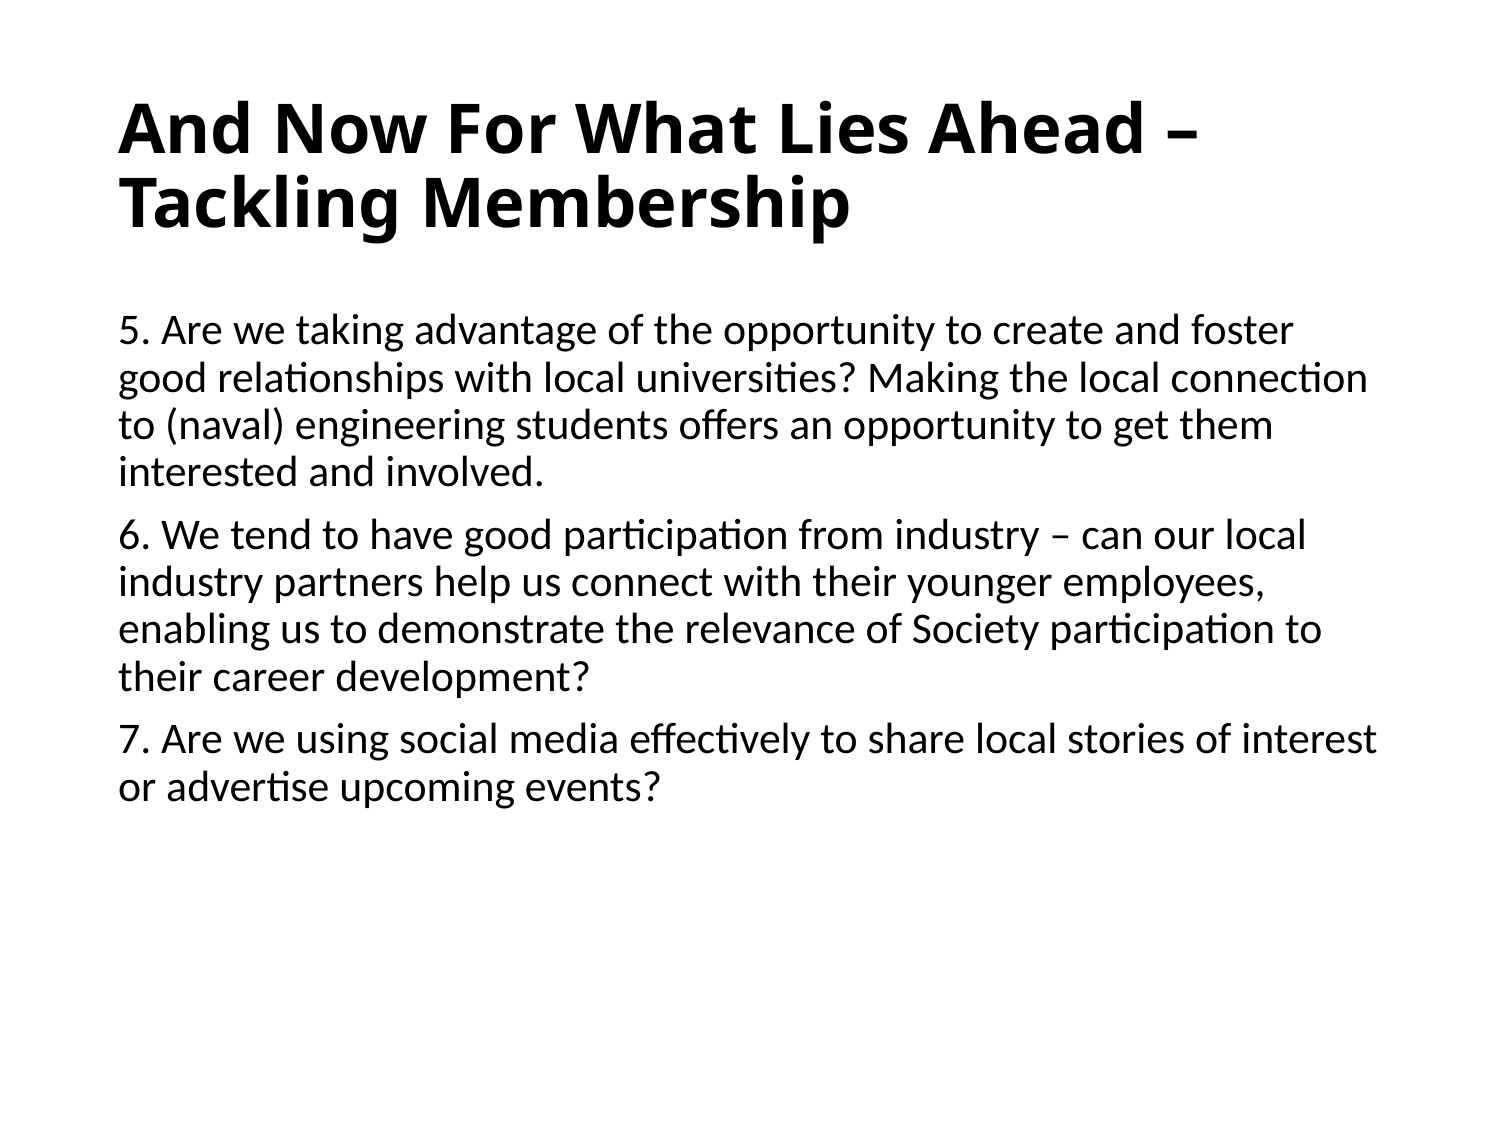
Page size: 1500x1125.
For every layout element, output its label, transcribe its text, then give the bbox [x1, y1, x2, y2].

title And Now For What Lies Ahead – Tackling Membership [103, 59, 1397, 278]
list 5. Are we taking advantage of the opportunity to create and foster good relationships with local universities? Making the local connection to (naval) engineering students offers an opportunity to get them interested and involved. 6. We tend to have good participation from industry – can our local industry partners help us connect with their younger employees, enabling us to demonstrate the relevance of Society participation to their career development? 7. Are we using social media effectively to share local stories of interest or advertise upcoming events? [103, 299, 1397, 1014]
